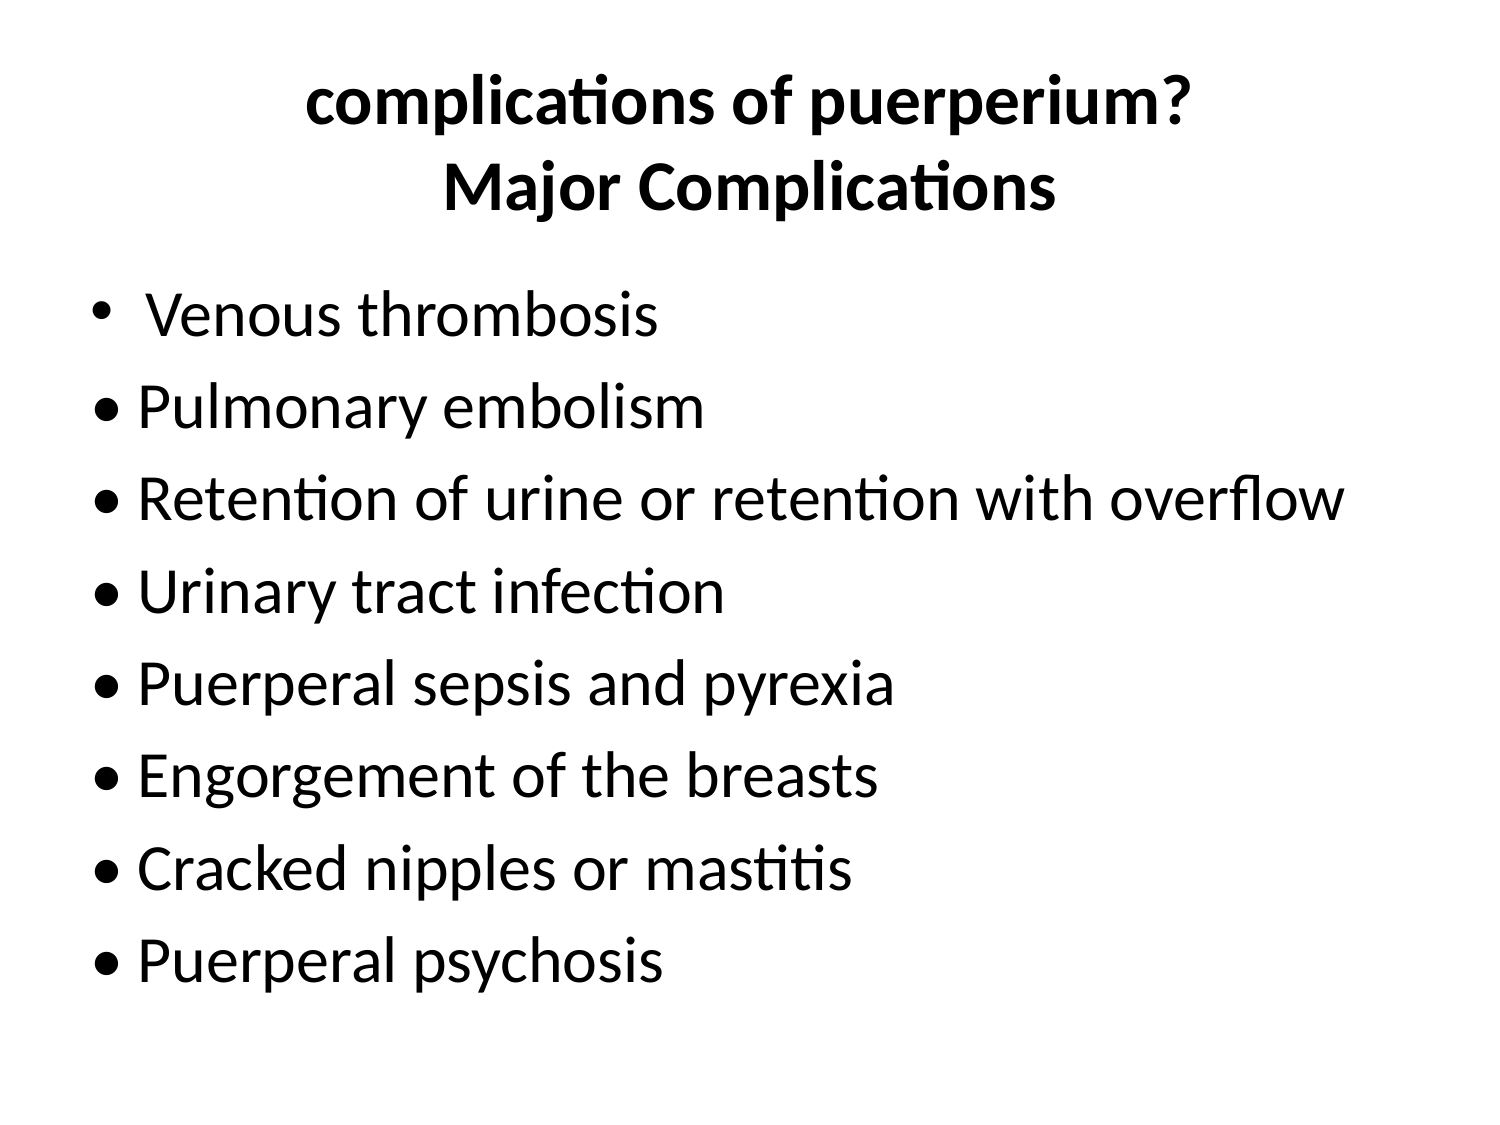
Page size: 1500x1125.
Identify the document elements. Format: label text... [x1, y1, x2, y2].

title complications of puerperium? Major Complications [75, 45, 1425, 233]
list Venous thrombosis • Pulmonary embolism • Retention of urine or retention with overflow • Urinary tract infection • Puerperal sepsis and pyrexia • Engorgement of the breasts • Cracked nipples or mastitis • Puerperal psychosis [75, 262, 1425, 1005]
